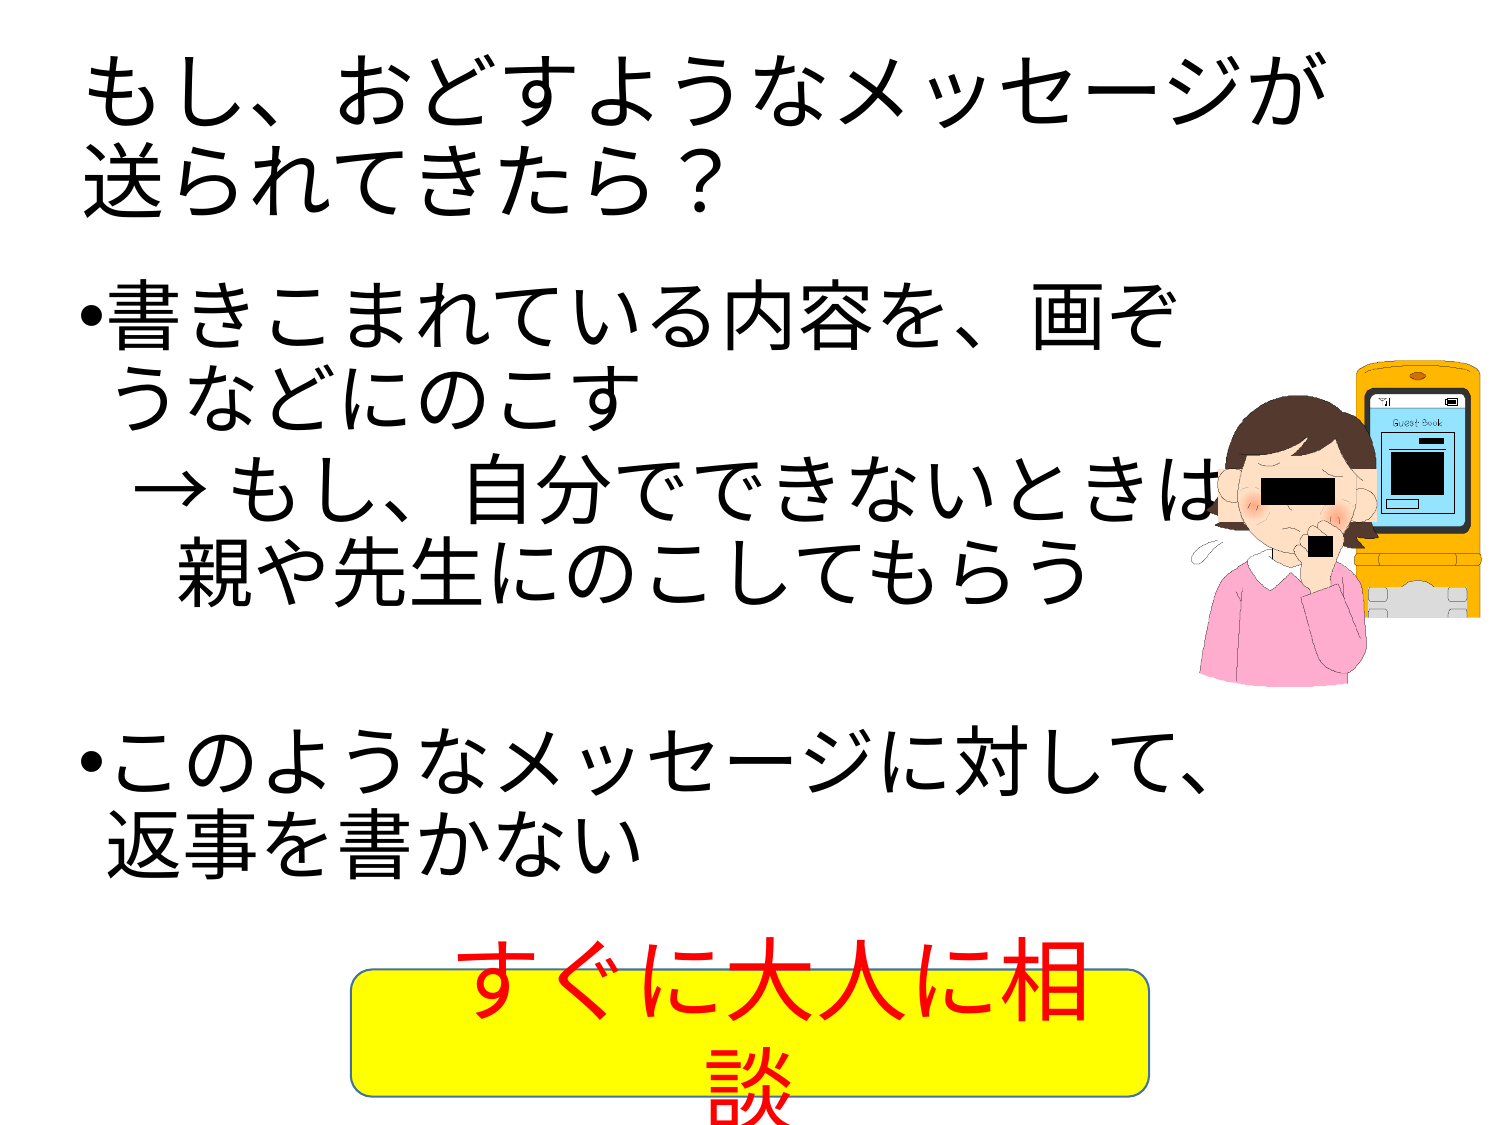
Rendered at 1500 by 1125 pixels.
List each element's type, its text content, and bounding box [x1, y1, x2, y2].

text_box すぐに大人に相談 [349, 968, 1151, 1098]
list 書きこまれている内容を、画ぞうなどにのこす →もし、自分でできないときは、親や先生にのこしてもらう このようなメッセージに対して、返事を書かない [63, 270, 1268, 958]
title もし、おどすようなメッセージが送られてきたら？ [66, 46, 1361, 234]
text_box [1190, 359, 1483, 688]
